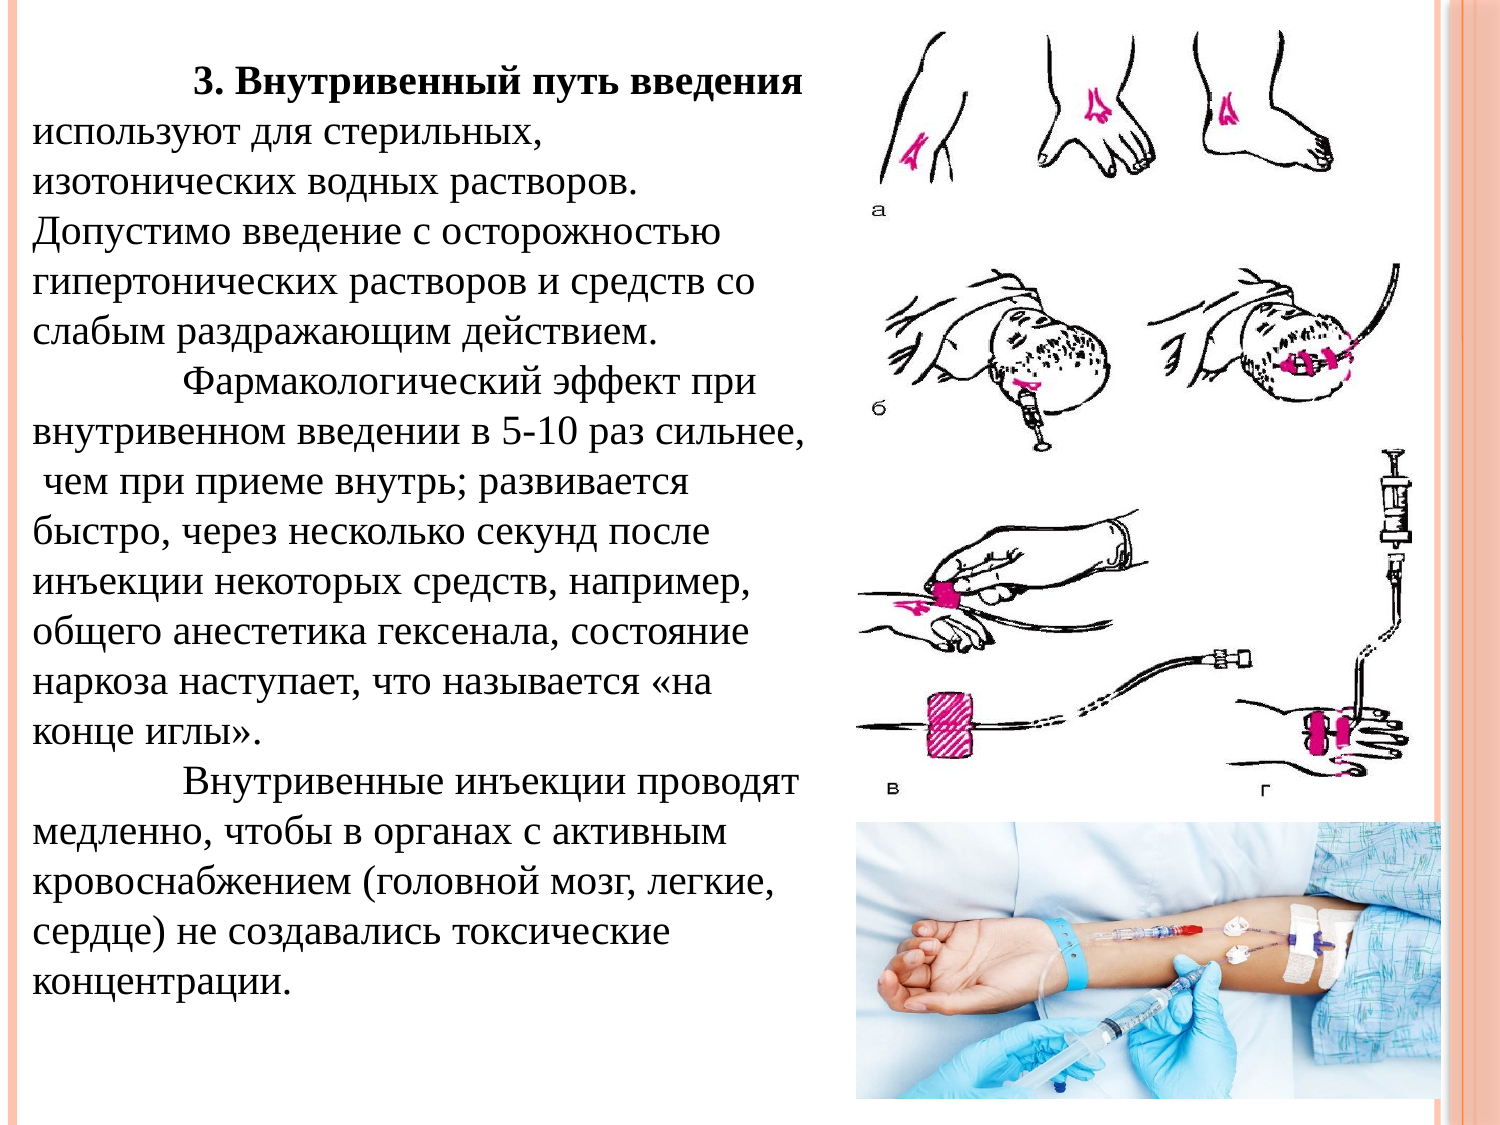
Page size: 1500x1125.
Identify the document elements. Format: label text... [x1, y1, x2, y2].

picture [855, 30, 1412, 812]
picture [855, 821, 1442, 1100]
text_box 3. Внутривенный путь введения используют для стерильных, изотонических водных растворов. Допустимо введение с осторожностью гипертонических растворов и средств со слабым раздражающим действием. Фармакологический эффект при внутривенном введении в 5-10 раз сильнее, чем при приеме внутрь; развивается быстро, через несколько секунд после инъекции некоторых средств, например, общего анестетика гексенала, состояние наркоза наступает, что называется «на конце иглы». Внутривенные инъекции проводят медленно, чтобы в органах с активным кровоснабжением (головной мозг, легкие, сердце) не создавались токсические концентрации. [17, 45, 821, 1106]
